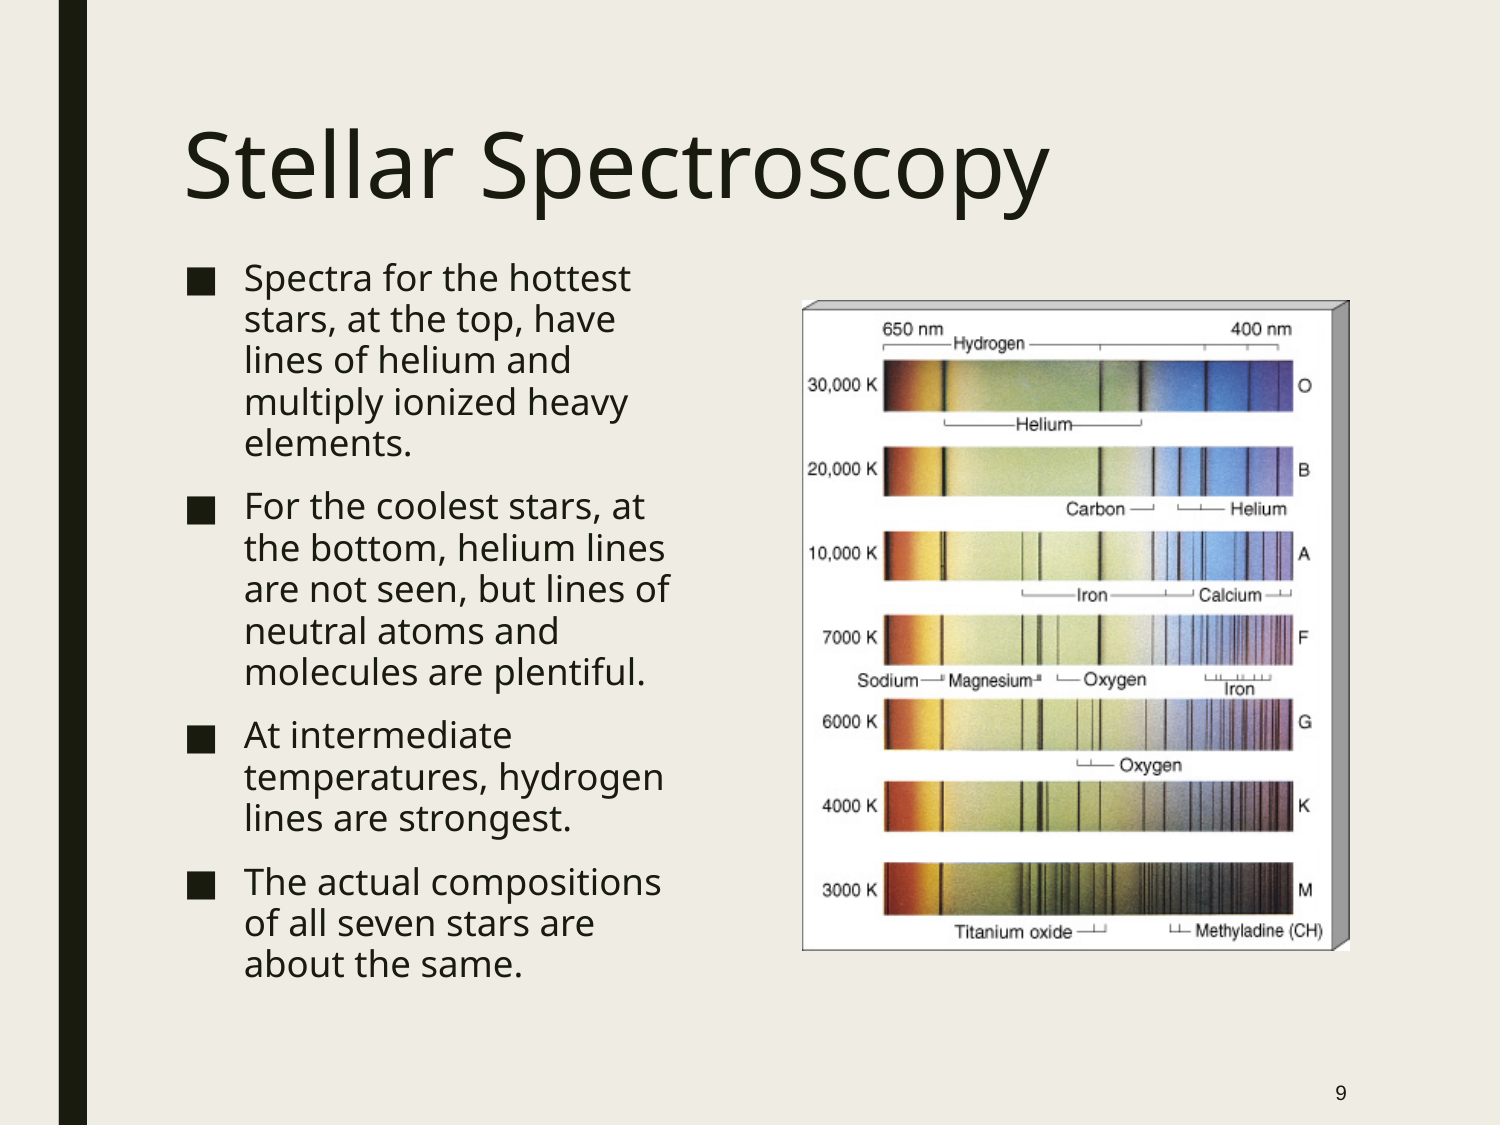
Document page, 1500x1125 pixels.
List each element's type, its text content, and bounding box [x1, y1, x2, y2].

list Spectra for the hottest stars, at the top, have lines of helium and multiply ionized heavy elements. For the coolest stars, at the bottom, helium lines are not seen, but lines of neutral atoms and molecules are plentiful. At intermediate temperatures, hydrogen lines are strongest. The actual compositions of all seven stars are about the same. [168, 250, 716, 1001]
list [802, 300, 1350, 951]
title Stellar Spectroscopy [168, 112, 1351, 233]
slide_number 9 [1165, 1058, 1362, 1125]
